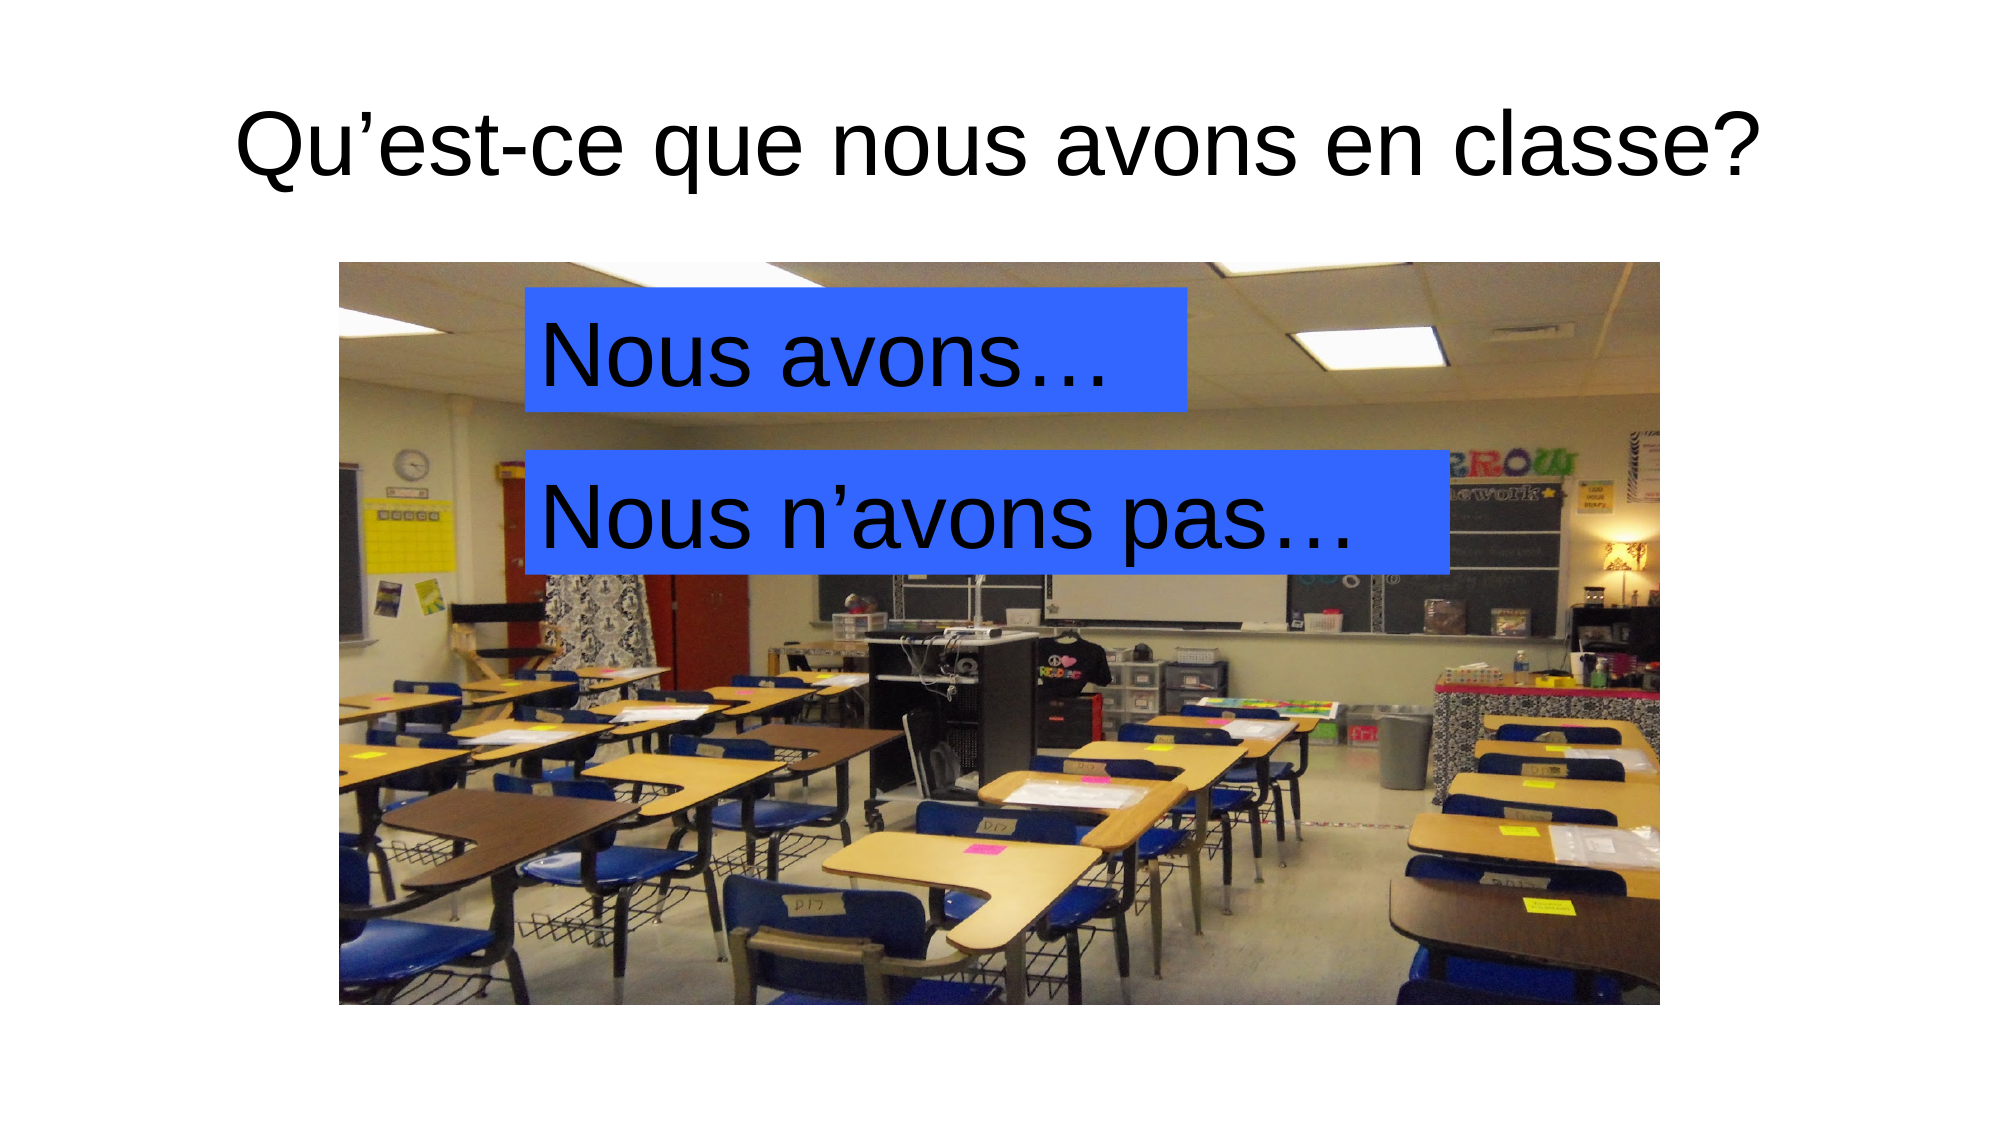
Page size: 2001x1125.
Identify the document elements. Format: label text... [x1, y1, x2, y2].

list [99, 262, 1901, 1006]
title Qu’est-ce que nous avons en classe? [99, 45, 1900, 233]
